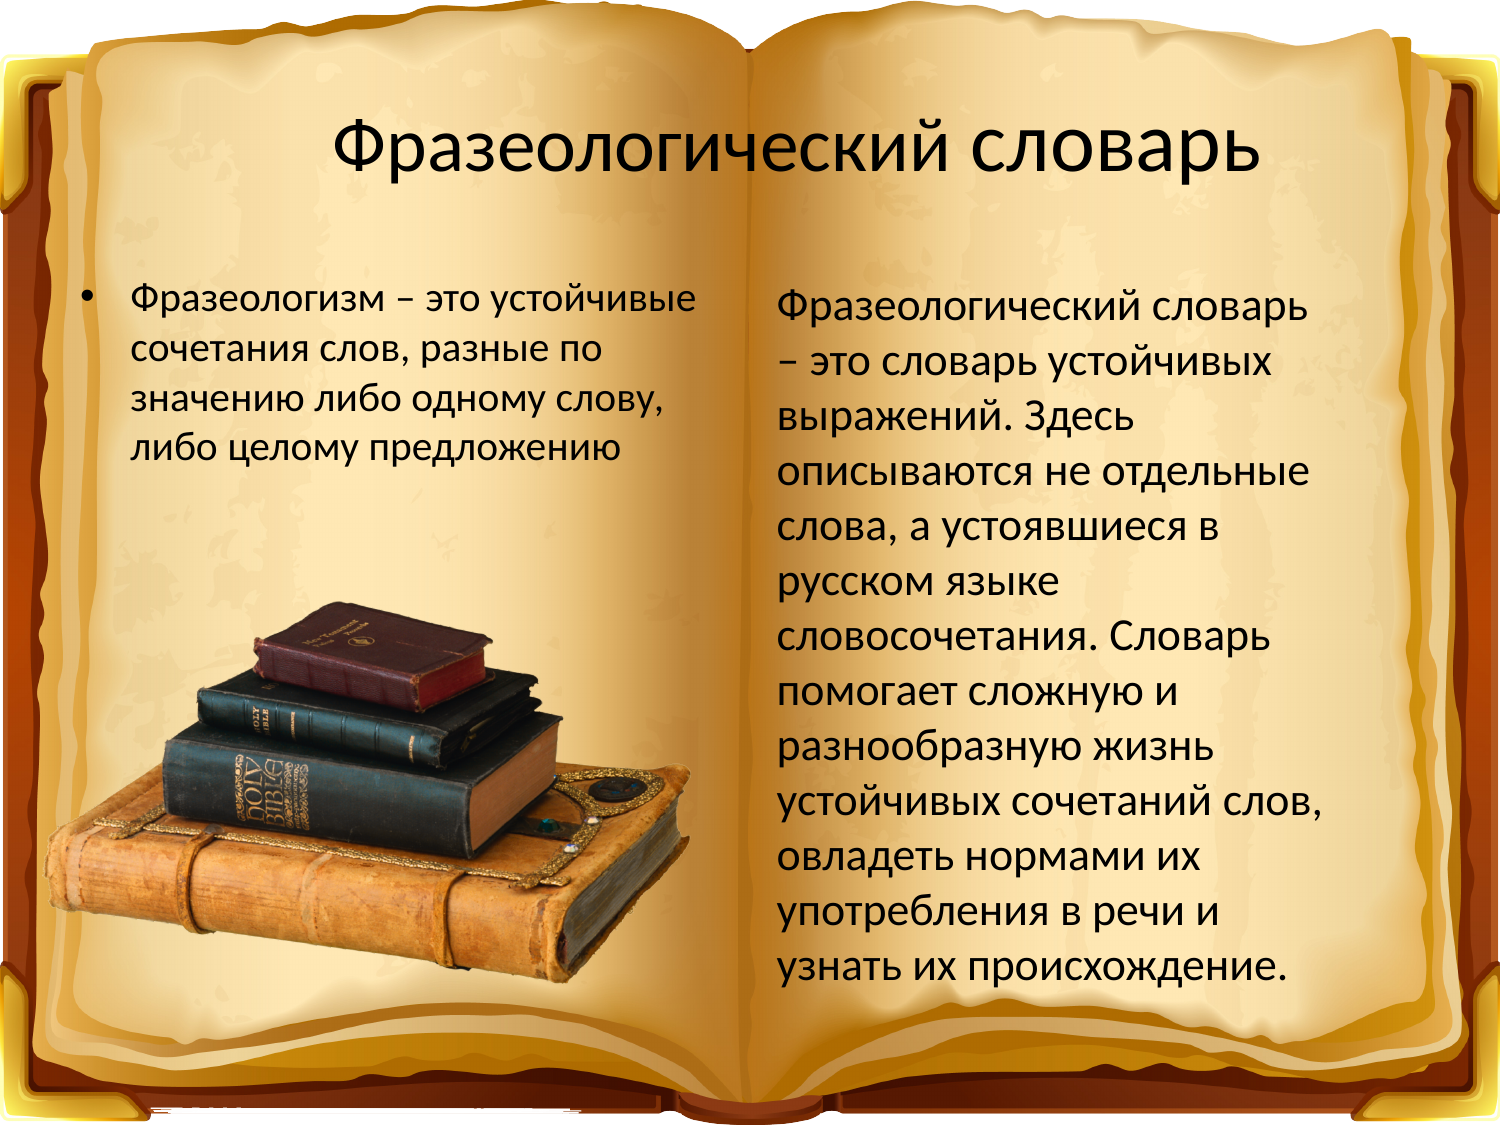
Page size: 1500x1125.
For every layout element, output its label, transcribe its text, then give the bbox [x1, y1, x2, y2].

text_box Фразеологический словарь – это словарь устойчивых выражений. Здесь описываются не отдельные слова, а устоявшиеся в русском языке словосочетания. Словарь помогает сложную и разнообразную жизнь устойчивых сочетаний слов, овладеть нормами их употребления в речи и узнать их происхождение. [761, 267, 1341, 997]
picture [0, 0, 1500, 1125]
list Фразеологизм – это устойчивые сочетания слов, разные по значению либо одному слову, либо целому предложению [64, 262, 715, 528]
title Фразеологический словарь [230, 78, 1365, 197]
